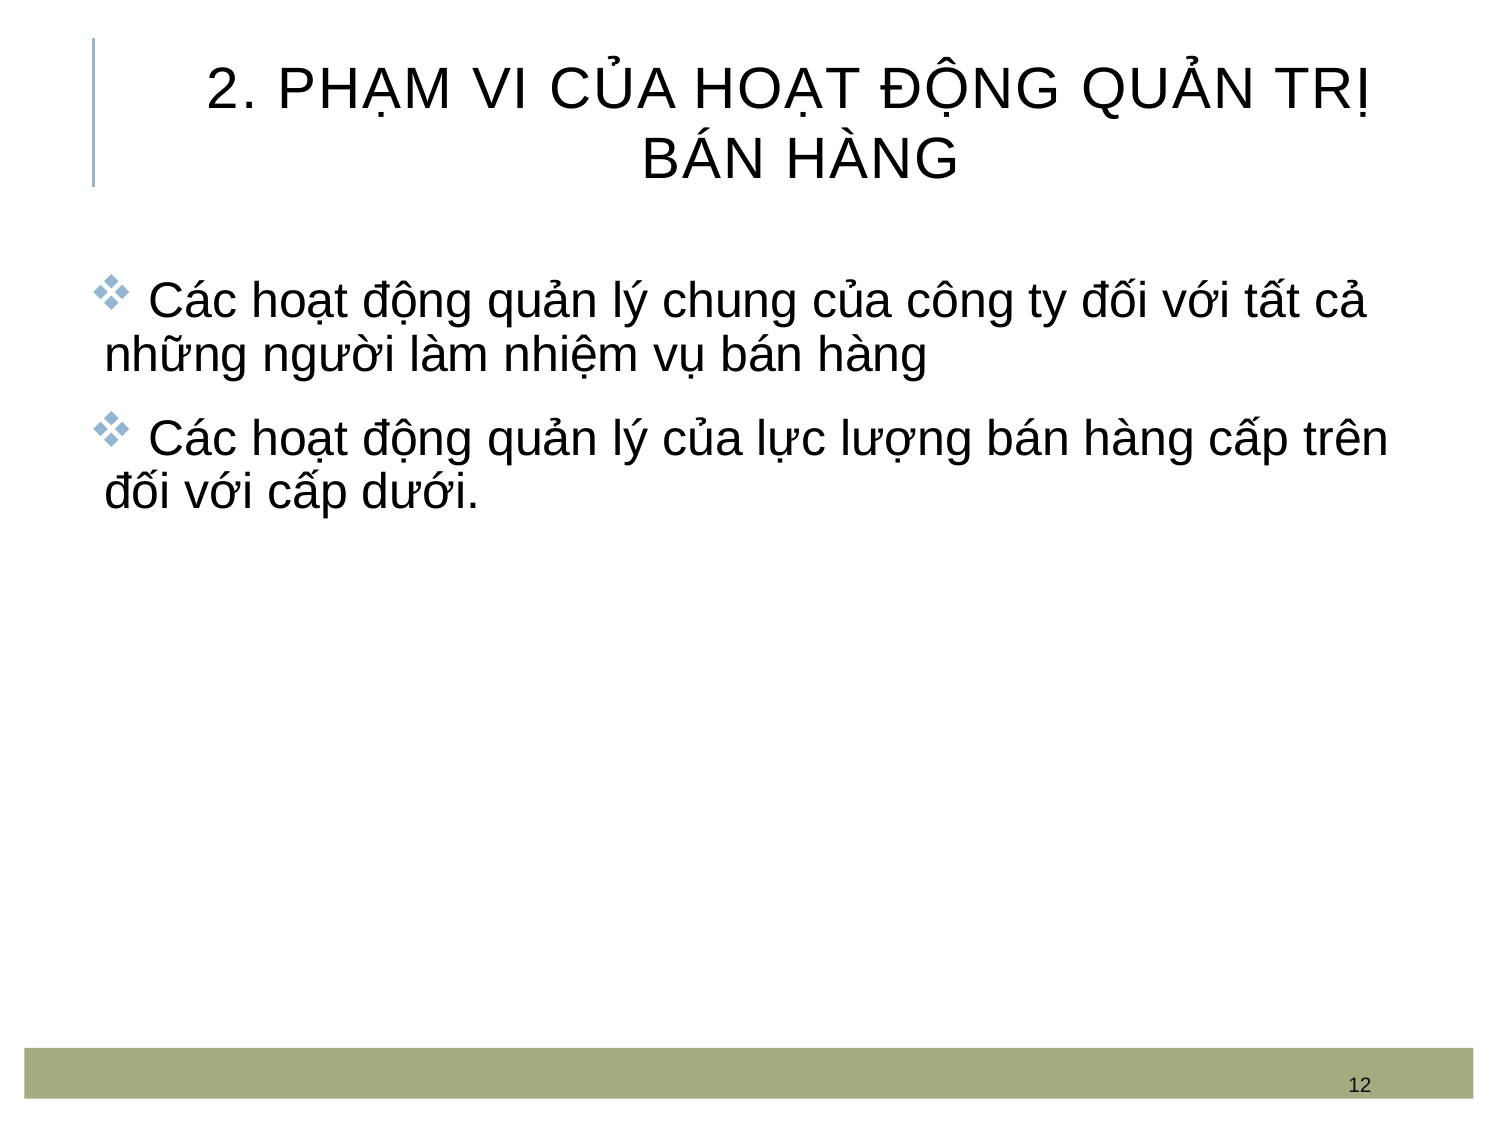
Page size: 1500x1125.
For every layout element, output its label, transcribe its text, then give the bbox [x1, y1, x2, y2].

list Các hoạt động quản lý chung của công ty đối với tất cả những người làm nhiệm vụ bán hàng Các hoạt động quản lý của lực lượng bán hàng cấp trên đối với cấp dưới. [81, 267, 1477, 1080]
title 2. Phạm vi của hoạt động quản trị bán hàng [126, 27, 1475, 213]
slide_number 12 [1333, 1080, 1454, 1107]
